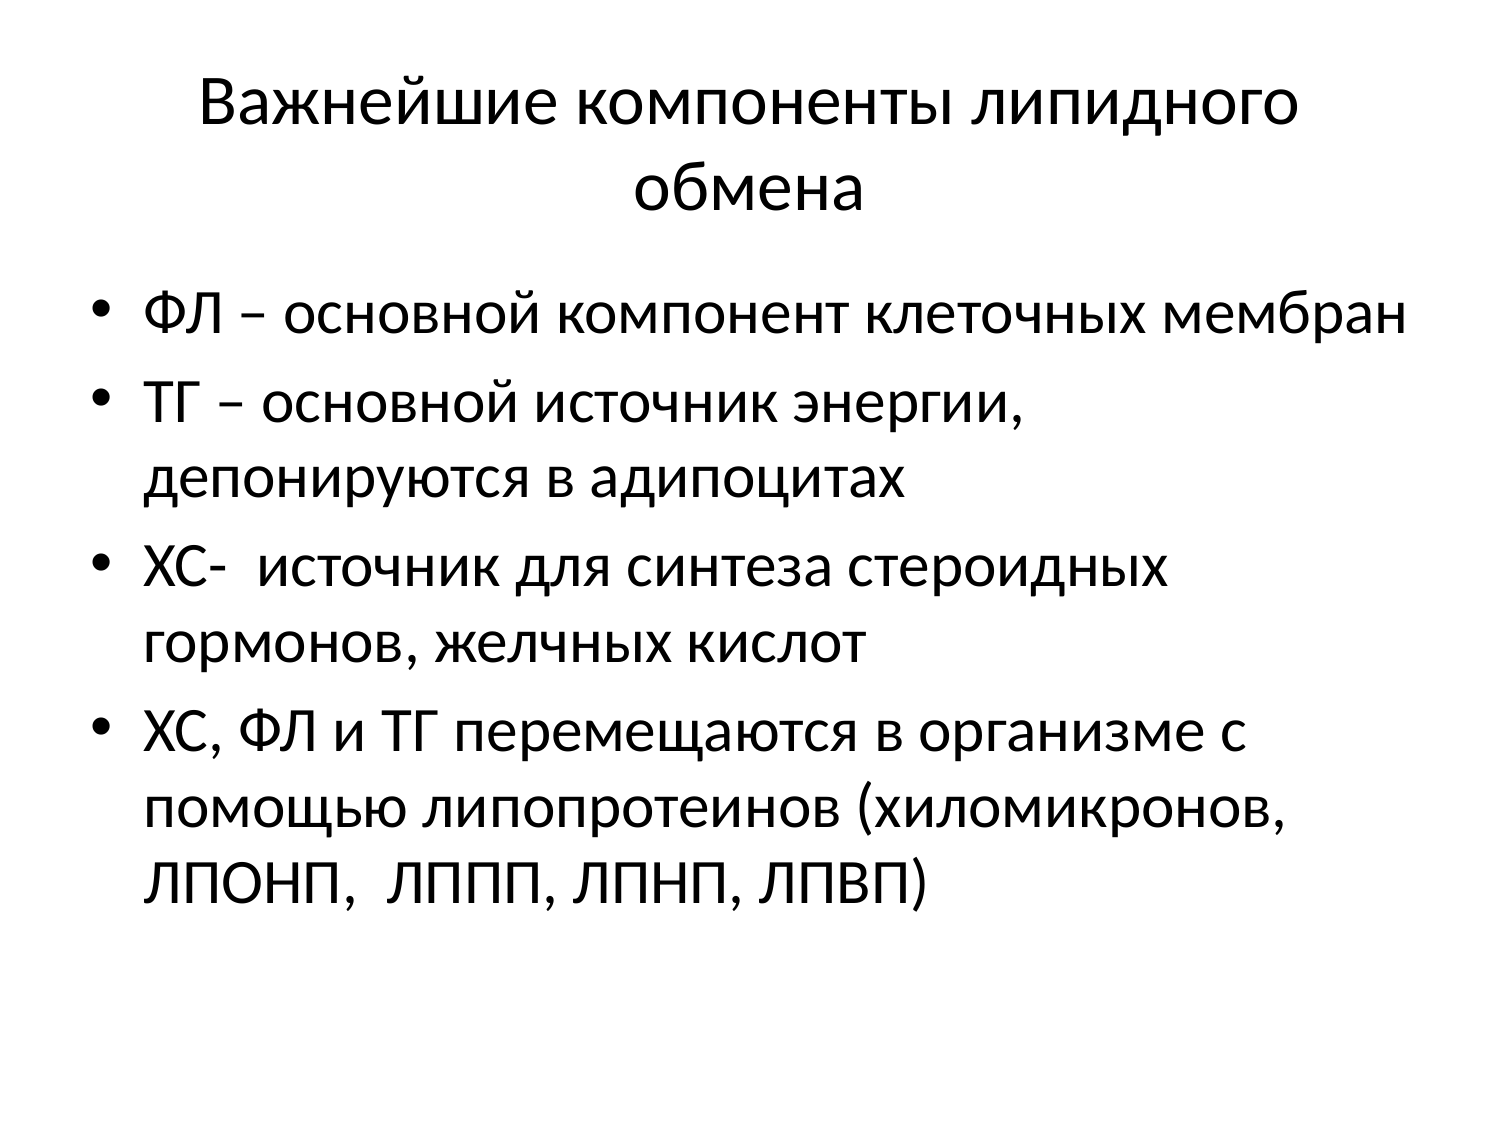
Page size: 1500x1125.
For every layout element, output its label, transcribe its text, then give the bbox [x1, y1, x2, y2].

title Важнейшие компоненты липидного обмена [75, 45, 1425, 233]
list ФЛ – основной компонент клеточных мембран ТГ – основной источник энергии, депонируются в адипоцитах ХС- источник для синтеза стероидных гормонов, желчных кислот ХС, ФЛ и ТГ перемещаются в организме с помощью липопротеинов (хиломикронов, ЛПОНП, ЛППП, ЛПНП, ЛПВП) [75, 262, 1425, 1005]
